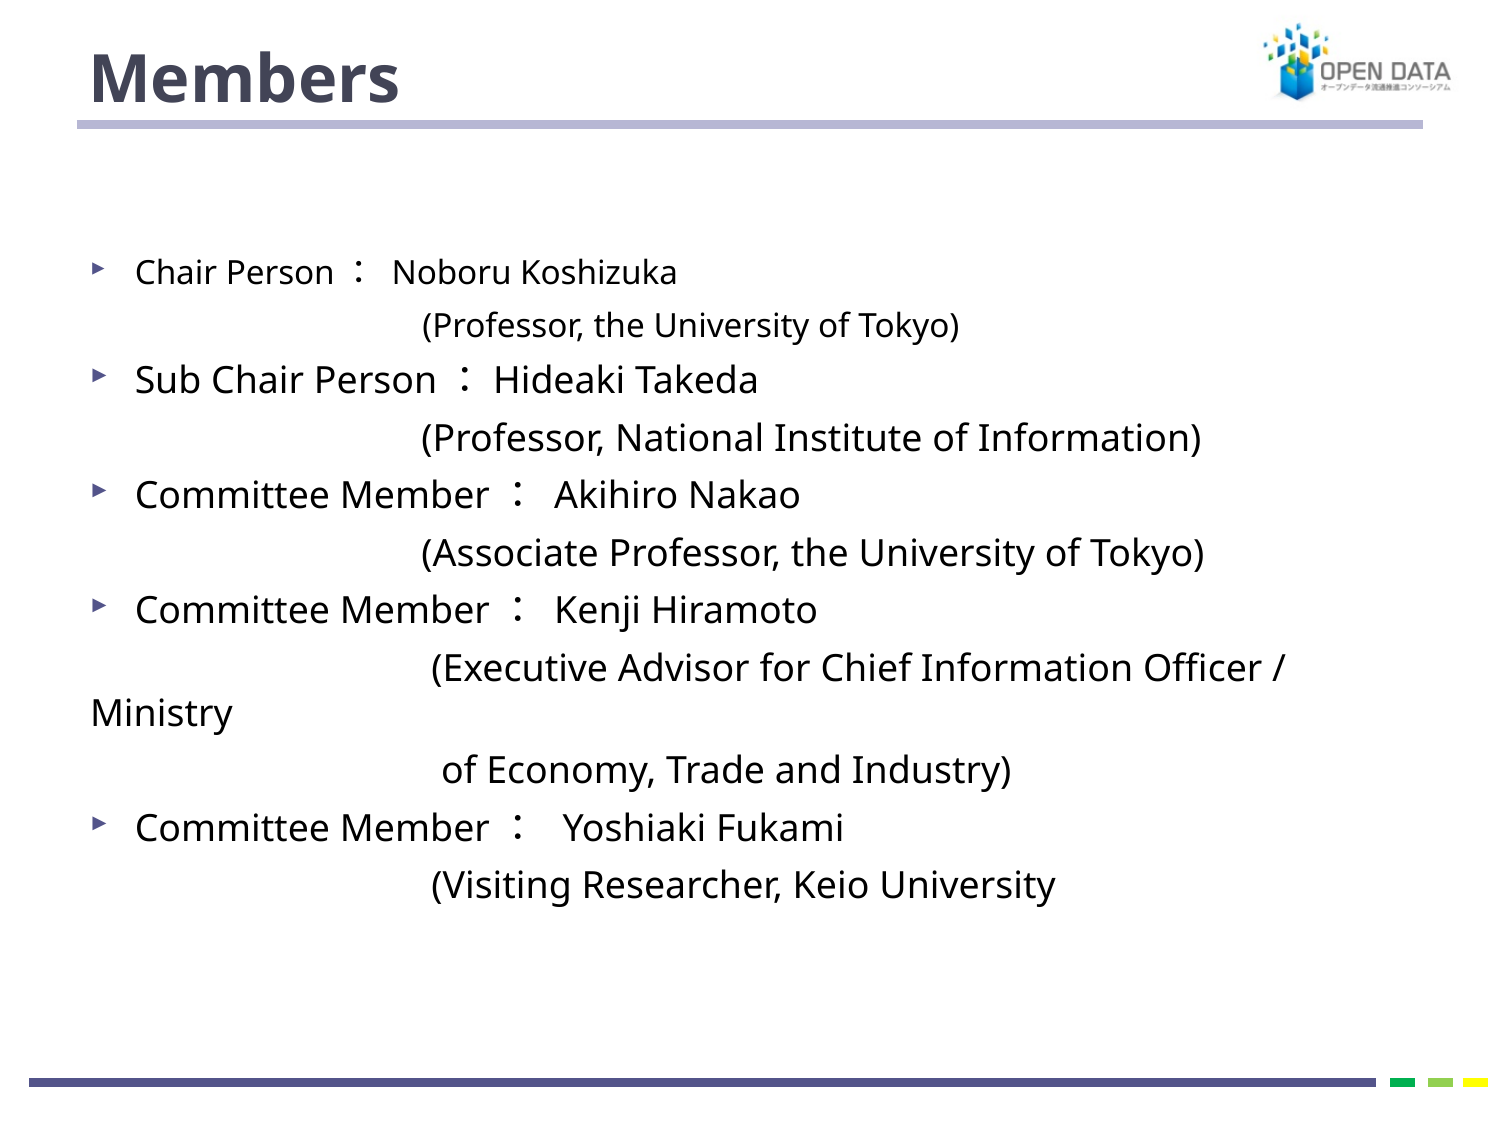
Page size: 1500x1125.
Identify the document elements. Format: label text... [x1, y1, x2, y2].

list Chair Person： Noboru Koshizuka (Professor, the University of Tokyo) Sub Chair Person：Hideaki Takeda (Professor, National Institute of Information) Committee Member： Akihiro Nakao (Associate Professor, the University of Tokyo) Committee Member： Kenji Hiramoto (Executive Advisor for Chief Information Officer / Ministry of Economy, Trade and Industry) Committee Member： Yoshiaki Fukami (Visiting Researcher, Keio University [75, 244, 1425, 900]
picture [1207, 0, 1500, 138]
title Members [73, 2, 1250, 124]
